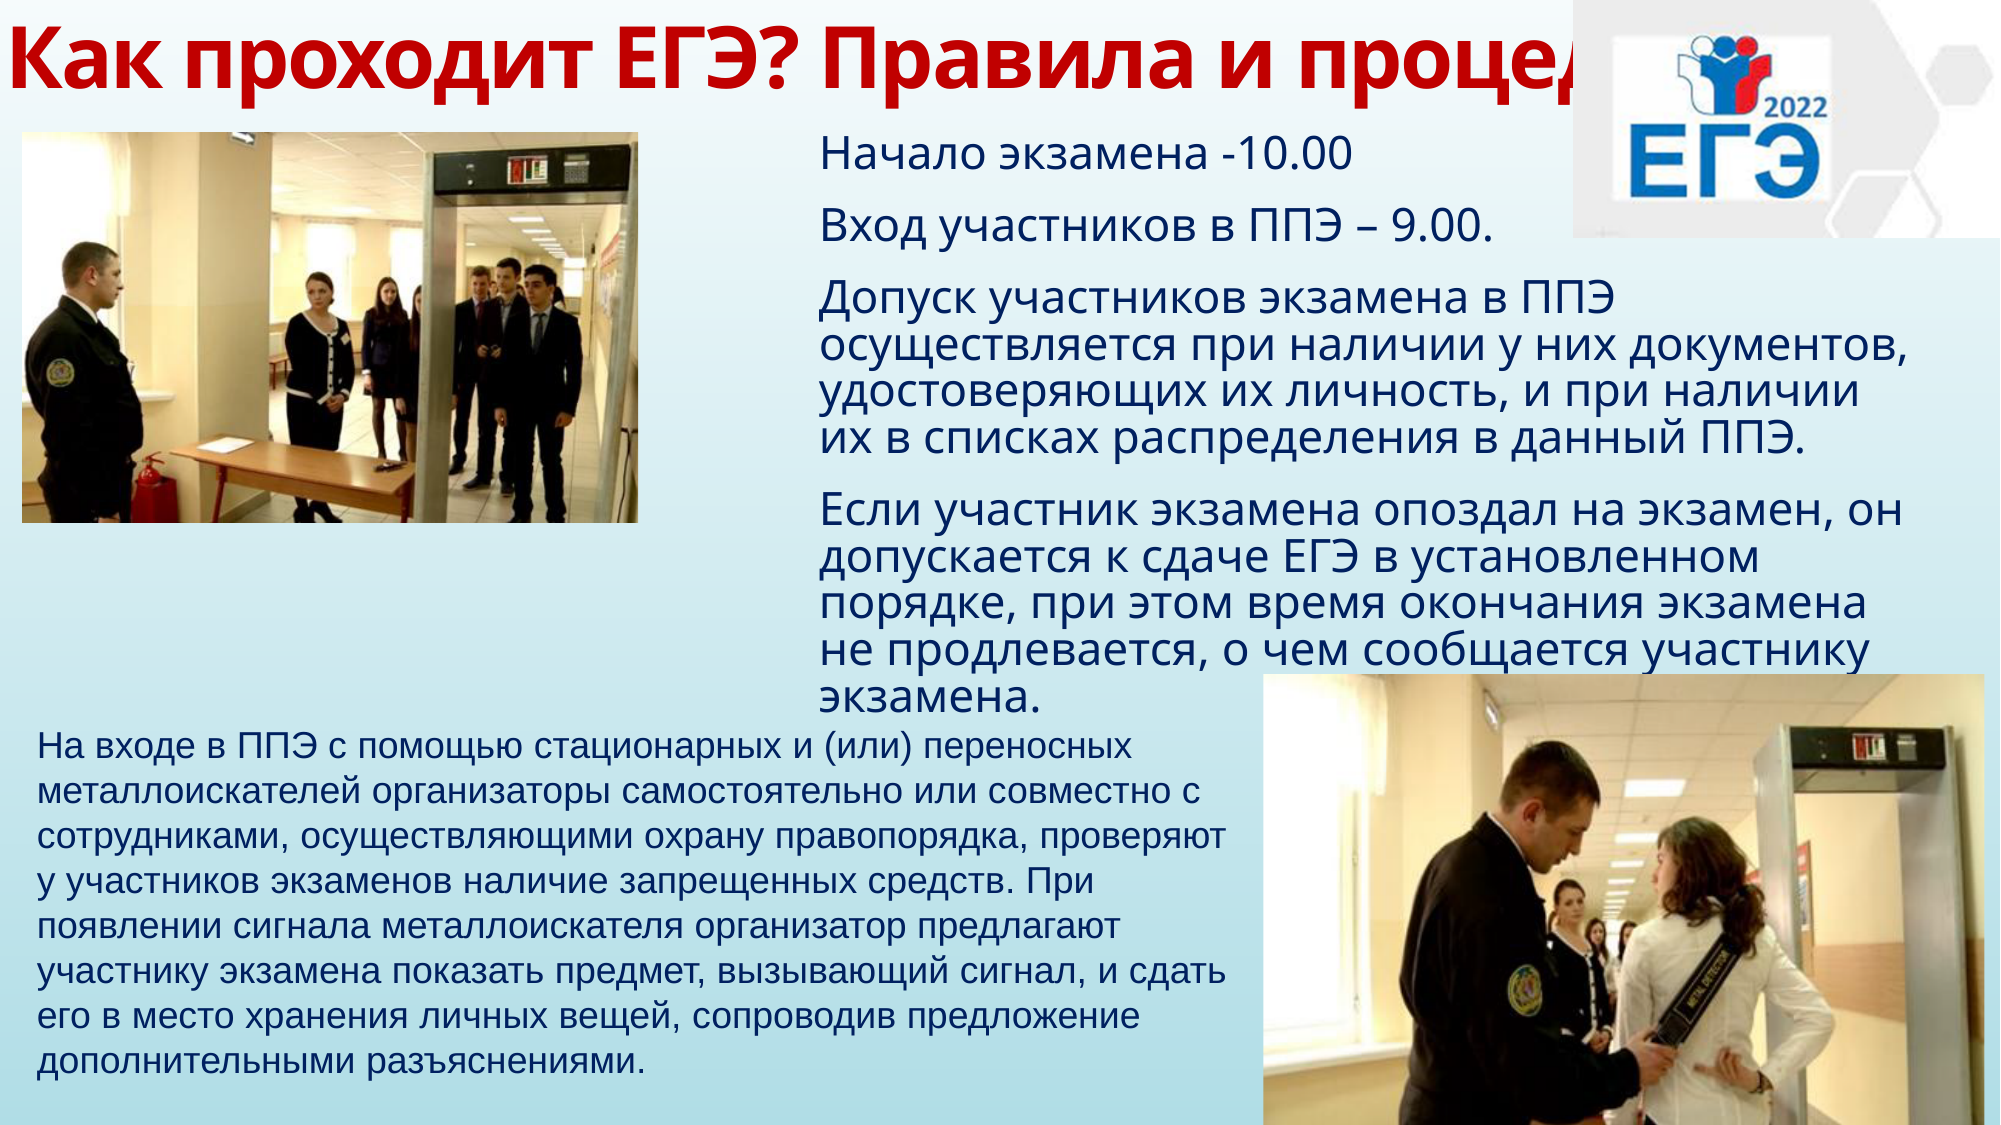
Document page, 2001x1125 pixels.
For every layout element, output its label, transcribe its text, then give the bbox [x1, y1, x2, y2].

picture [1573, 0, 2000, 239]
list Начало экзамена -10.00 Вход участников в ППЭ – 9.00. Допуск участников экзамена в ППЭ осуществляется при наличии у них документов, удостоверяющих их личность, и при наличии их в списках распределения в данный ППЭ. Если участник экзамена опоздал на экзамен, он допускается к сдаче ЕГЭ в установленном порядке, при этом время окончания экзамена не продлевается, о чем сообщается участнику экзамена. [790, 124, 1933, 743]
text_box На входе в ППЭ с помощью стационарных и (или) переносных металлоискателей организаторы самостоятельно или совместно с сотрудниками, осуществляющими охрану правопорядка, проверяют у участников экзаменов наличие запрещенных средств. При появлении сигнала металлоискателя организатор предлагают участнику экзамена показать предмет, вызывающий сигнал, и сдать его в место хранения личных вещей, сопроводив предложение дополнительными разъяснениями. [22, 674, 1247, 1089]
title Как проходит ЕГЭ? Правила и процедуры [0, 0, 1573, 125]
picture [1263, 673, 1985, 1125]
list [21, 132, 639, 523]
